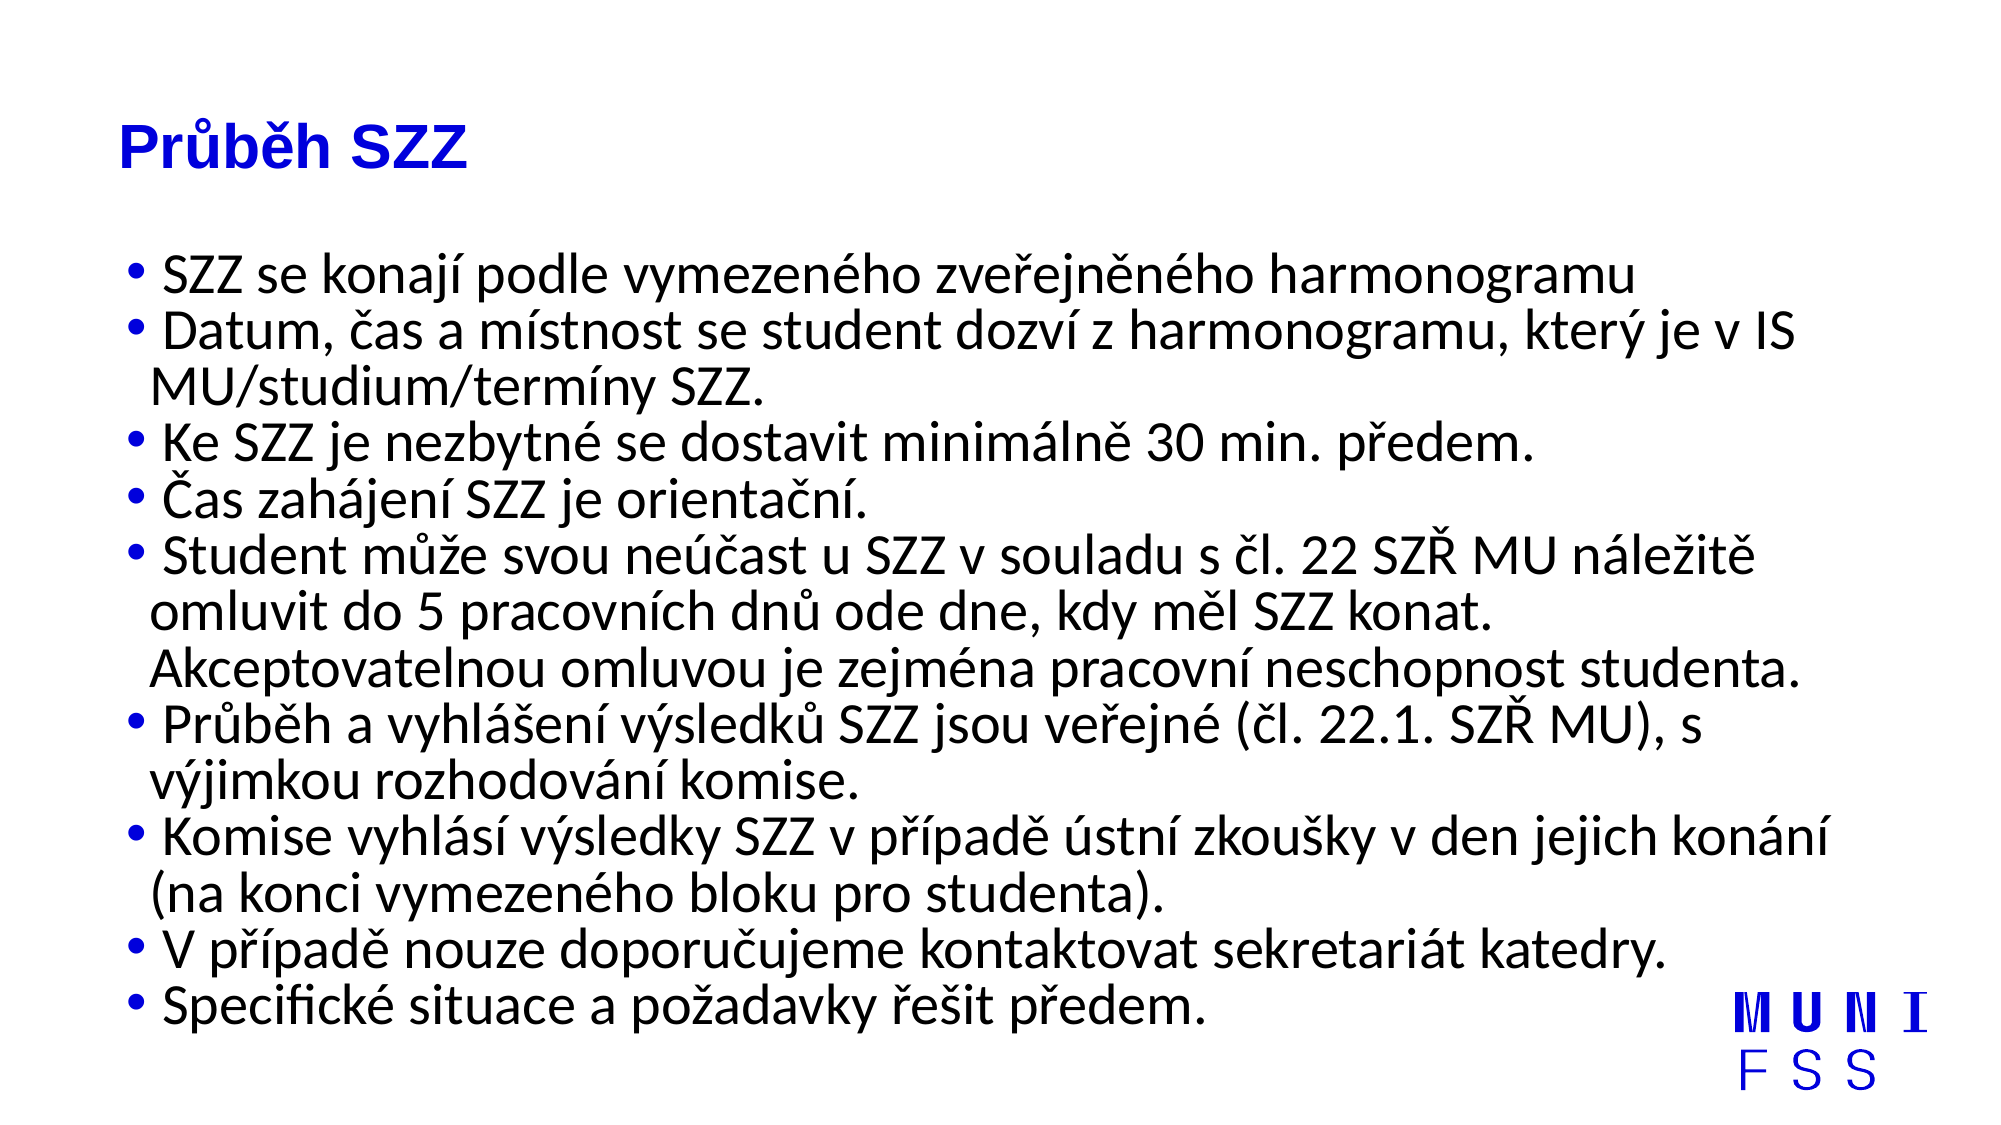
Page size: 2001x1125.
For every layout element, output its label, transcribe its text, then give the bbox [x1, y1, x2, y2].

title Průběh SZZ [118, 118, 1883, 192]
list SZZ se konají podle vymezeného zveřejněného harmonogramu Datum, čas a místnost se student dozví z harmonogramu, který je v IS MU/studium/termíny SZZ. Ke SZZ je nezbytné se dostavit minimálně 30 min. předem. Čas zahájení SZZ je orientační. Student může svou neúčast u SZZ v souladu s čl. 22 SZŘ MU náležitě omluvit do 5 pracovních dnů ode dne, kdy měl SZZ konat. Akceptovatelnou omluvou je zejména pracovní neschopnost studenta. Průběh a vyhlášení výsledků SZZ jsou veřejné (čl. 22.1. SZŘ MU), s výjimkou rozhodování komise. Komise vyhlásí výsledky SZZ v případě ústní zkoušky v den jejich konání (na konci vymezeného bloku pro studenta). V případě nouze doporučujeme kontaktovat sekretariát katedry. Specifické situace a požadavky řešit předem. [118, 192, 1883, 1056]
